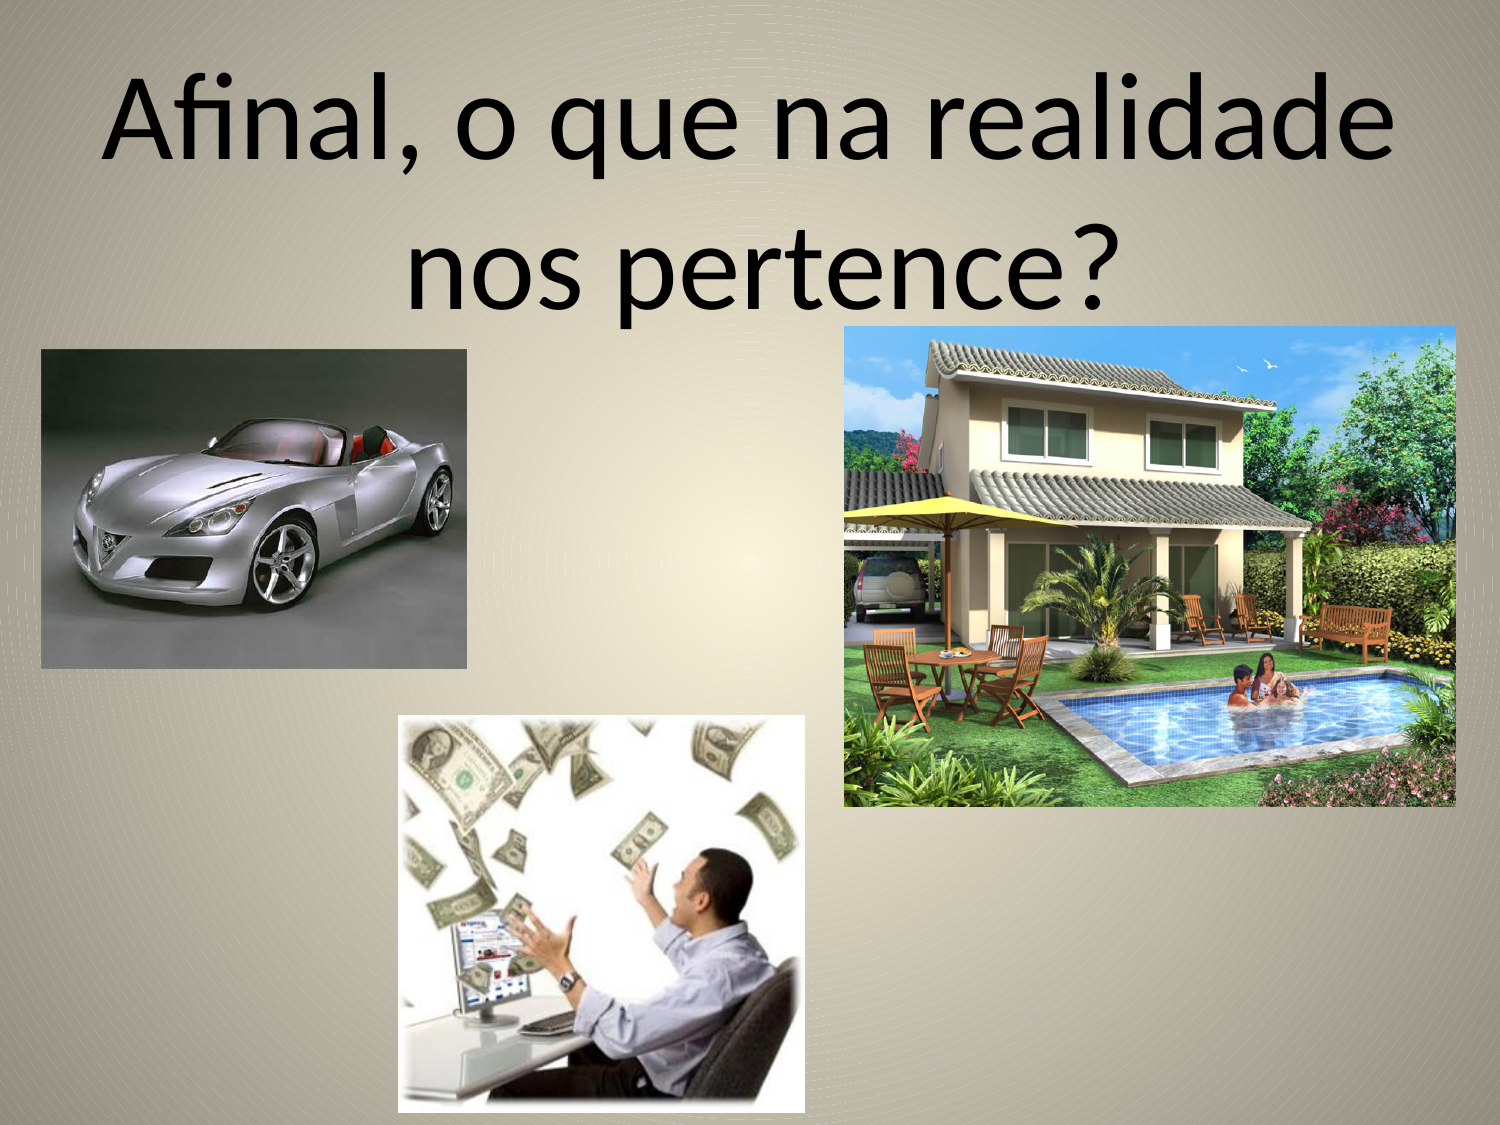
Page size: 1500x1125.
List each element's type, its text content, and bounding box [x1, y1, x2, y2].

picture [41, 349, 467, 670]
title Afinal, o que na realidade nos pertence? [75, 2, 1426, 369]
picture [398, 715, 806, 1113]
picture [844, 326, 1457, 808]
